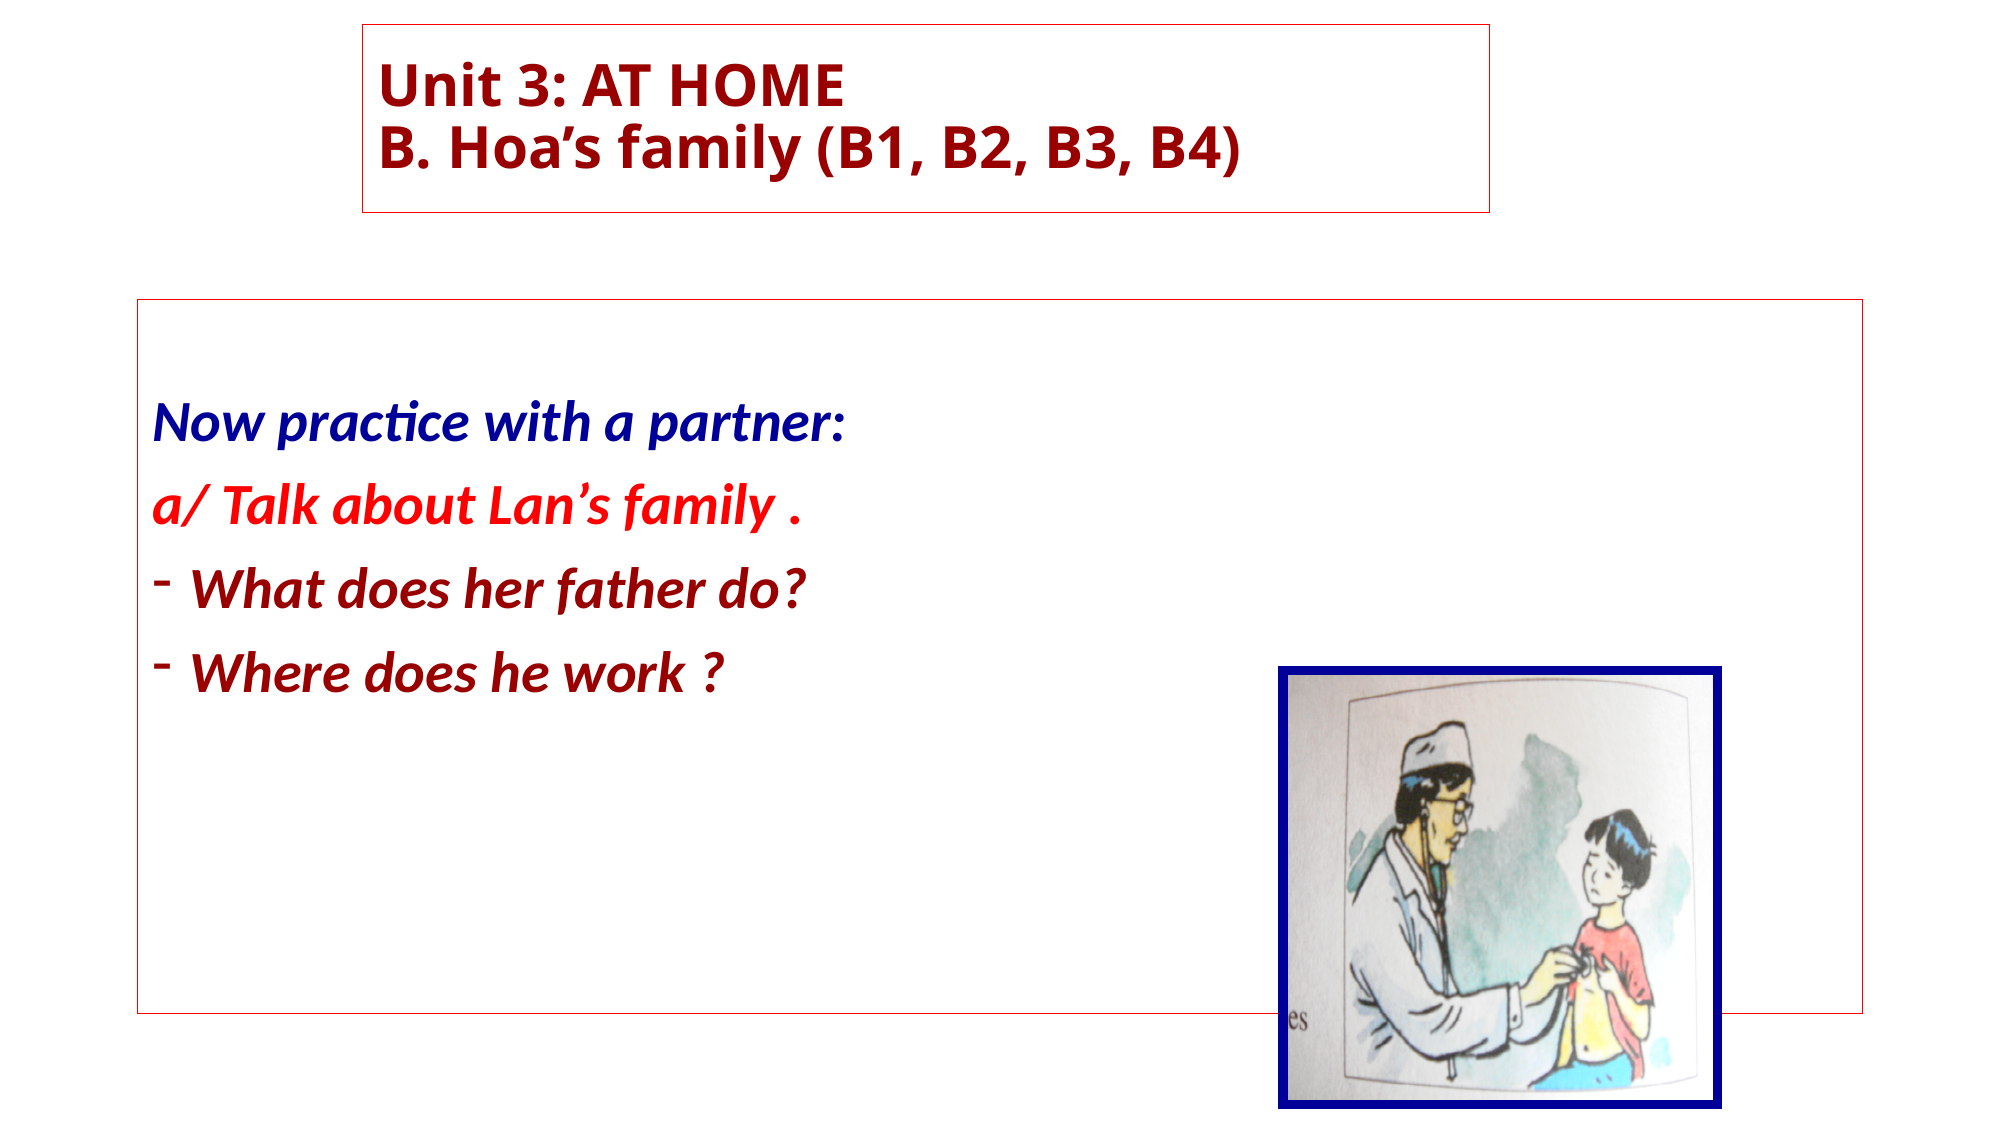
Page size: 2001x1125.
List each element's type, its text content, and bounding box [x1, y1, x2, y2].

picture [1287, 674, 1713, 1100]
list Now practice with a partner: a/ Talk about Lan’s family . What does her father do? Where does he work ? [137, 299, 1863, 1014]
title Unit 3: AT HOME B. Hoa’s family (B1, B2, B3, B4) [362, 24, 1490, 213]
